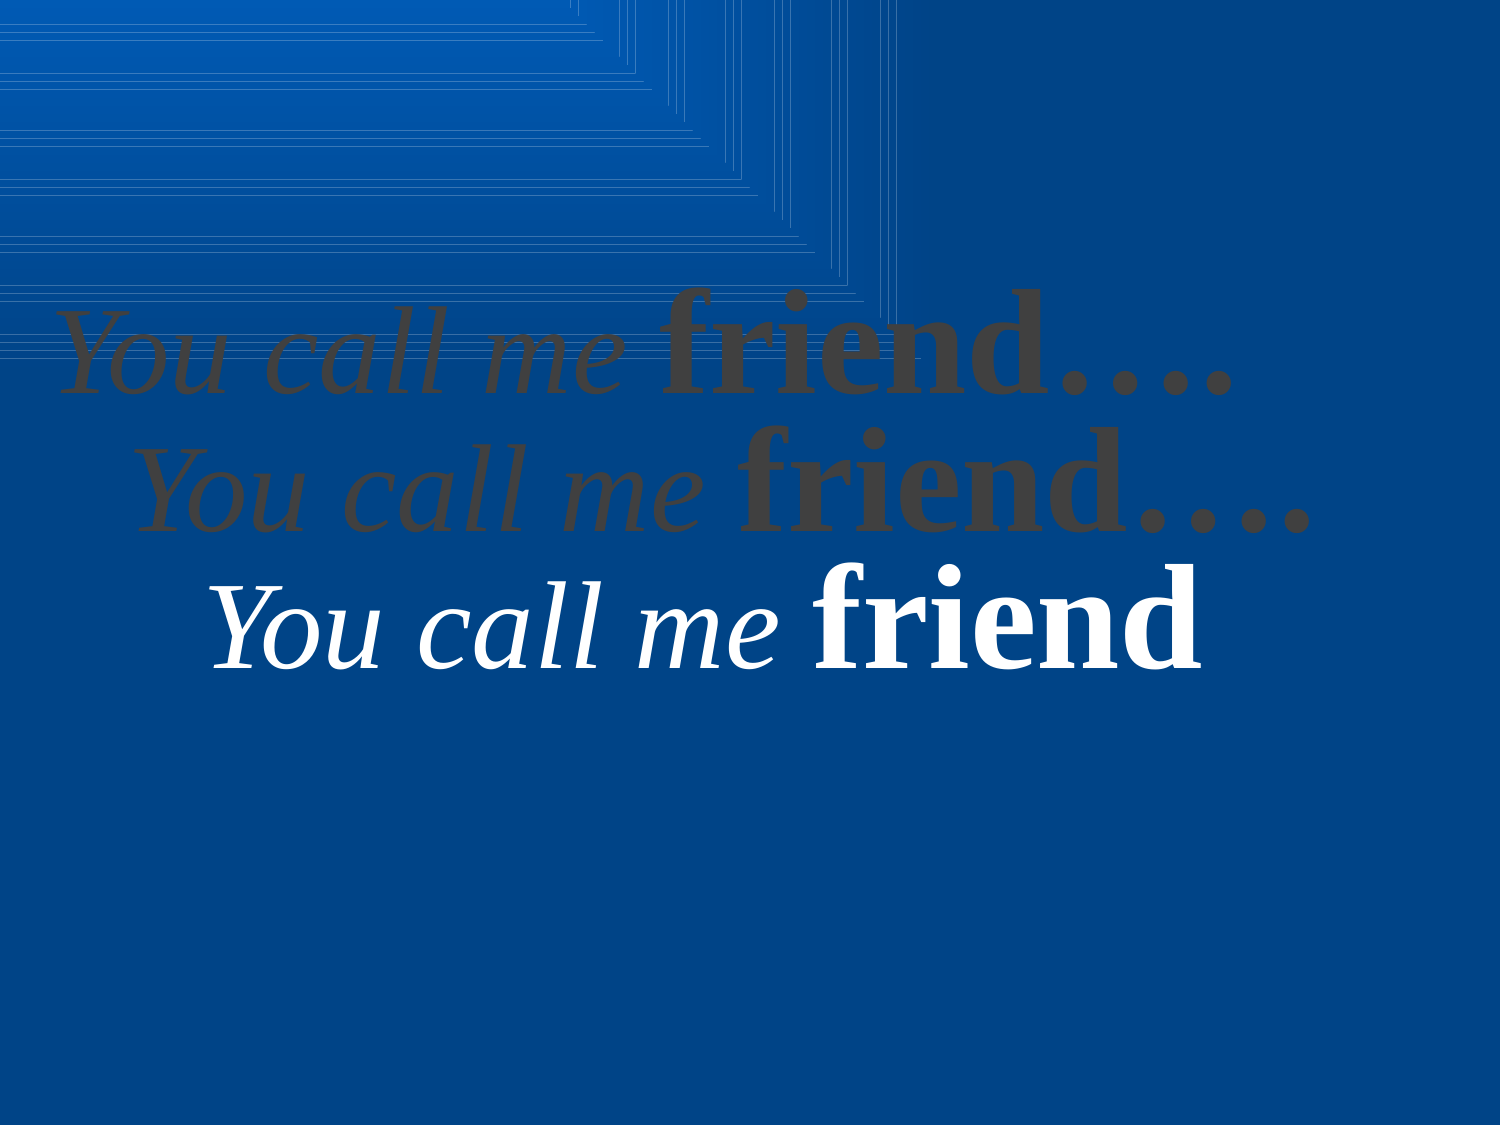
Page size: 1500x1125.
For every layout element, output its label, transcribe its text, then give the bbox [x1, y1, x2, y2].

text_box You call me friend…. You call me friend…. You call me friend [0, 278, 1500, 706]
